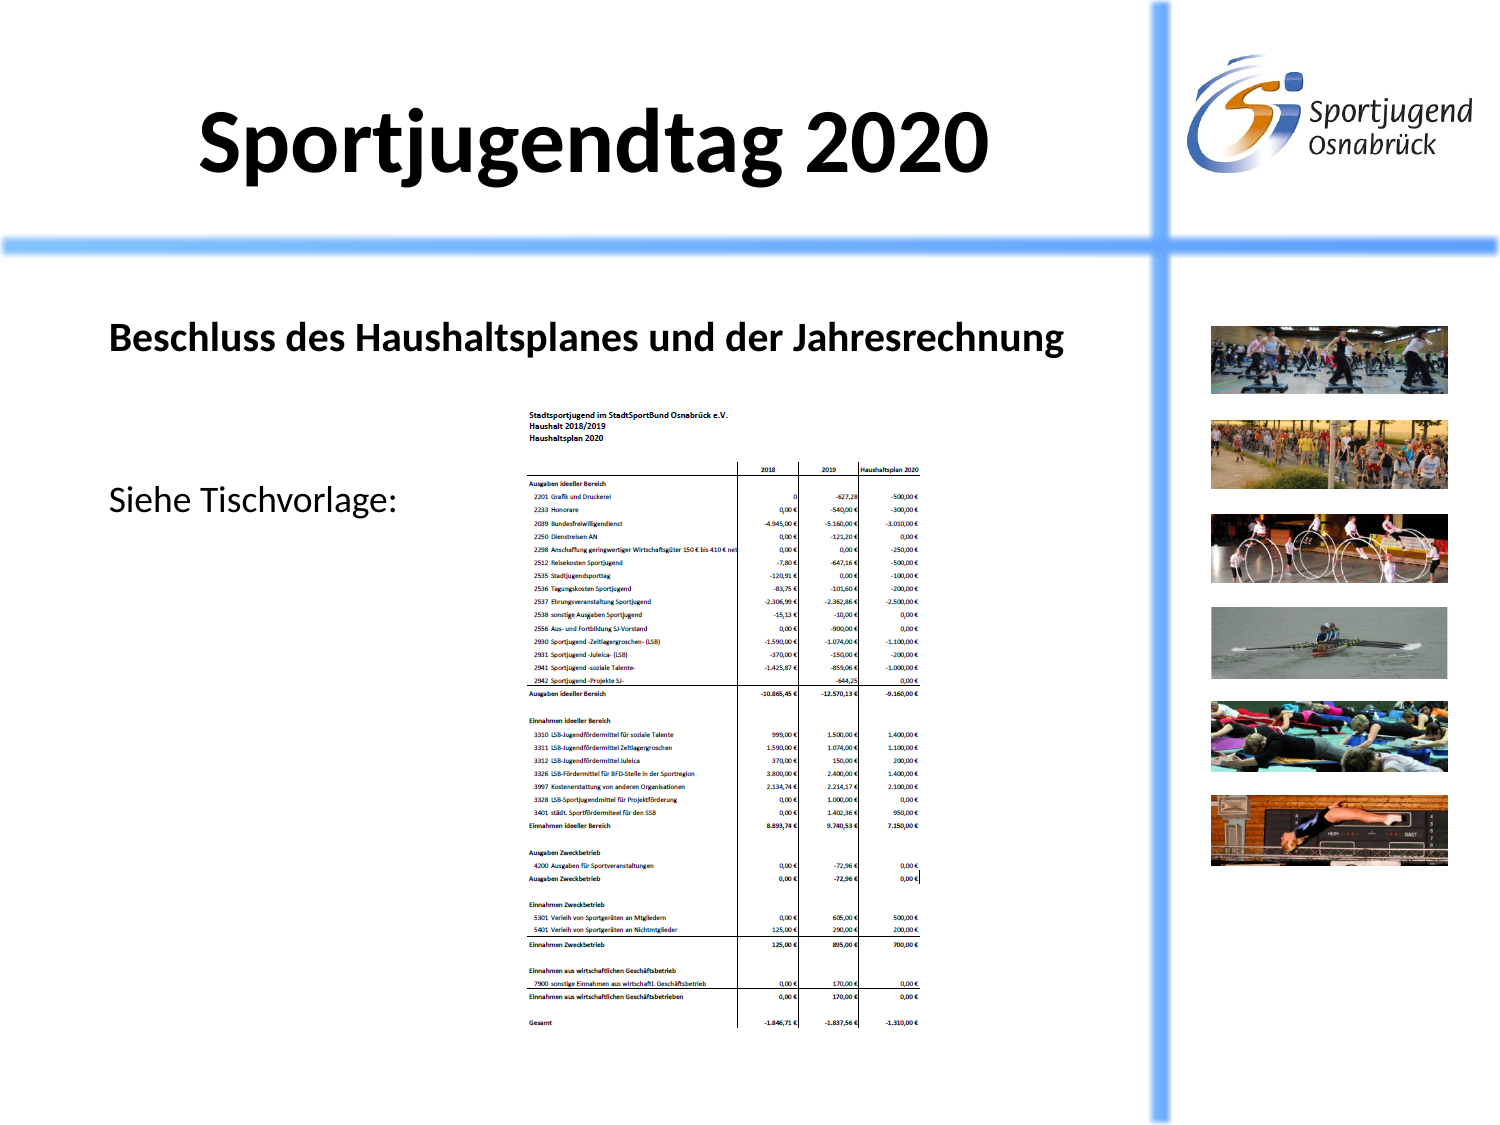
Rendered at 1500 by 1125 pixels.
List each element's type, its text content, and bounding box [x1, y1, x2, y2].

picture [525, 408, 928, 1040]
picture [1211, 795, 1448, 866]
picture [1187, 54, 1472, 173]
picture [1211, 420, 1448, 489]
picture [1211, 701, 1448, 772]
picture [1211, 514, 1448, 583]
picture [1211, 326, 1448, 394]
picture [1211, 607, 1448, 679]
title Beschluss des Haushaltsplanes und der Jahresrechnung [94, 302, 1121, 363]
text_box Siehe Tischvorlage: [94, 467, 449, 528]
